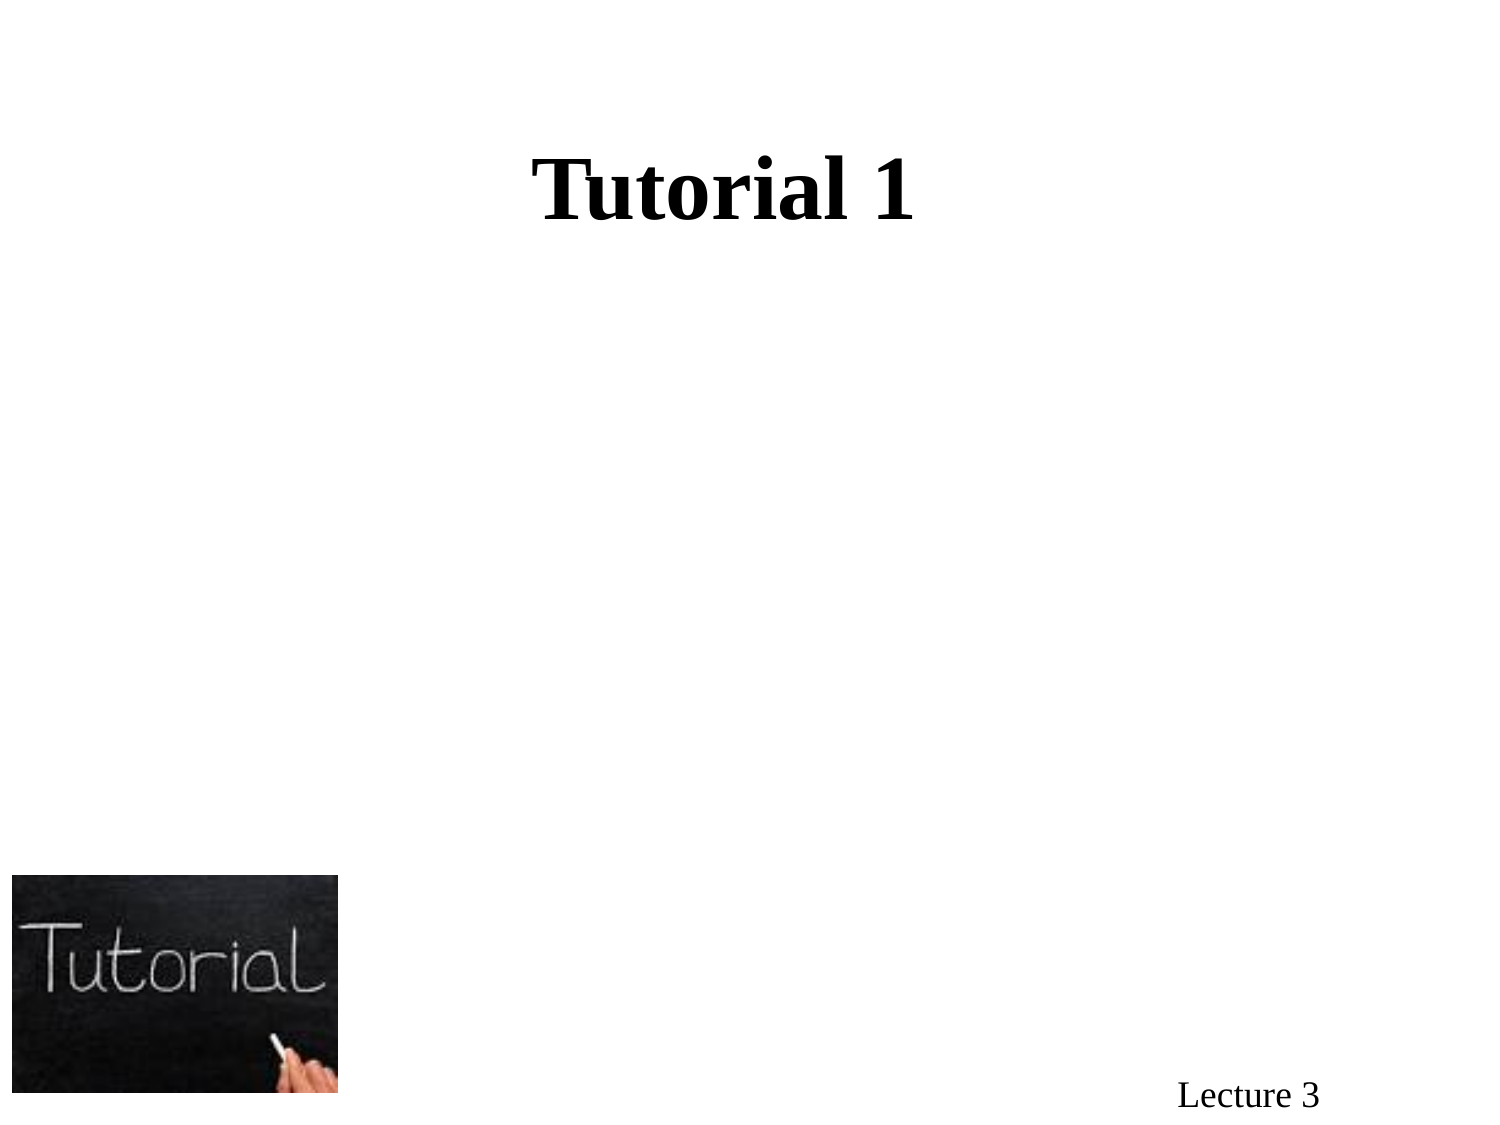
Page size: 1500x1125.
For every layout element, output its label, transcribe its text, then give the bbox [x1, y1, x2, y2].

picture [12, 875, 338, 1094]
title Tutorial 1 [87, 62, 1363, 304]
text_box Lecture 3 [1162, 1062, 1400, 1123]
